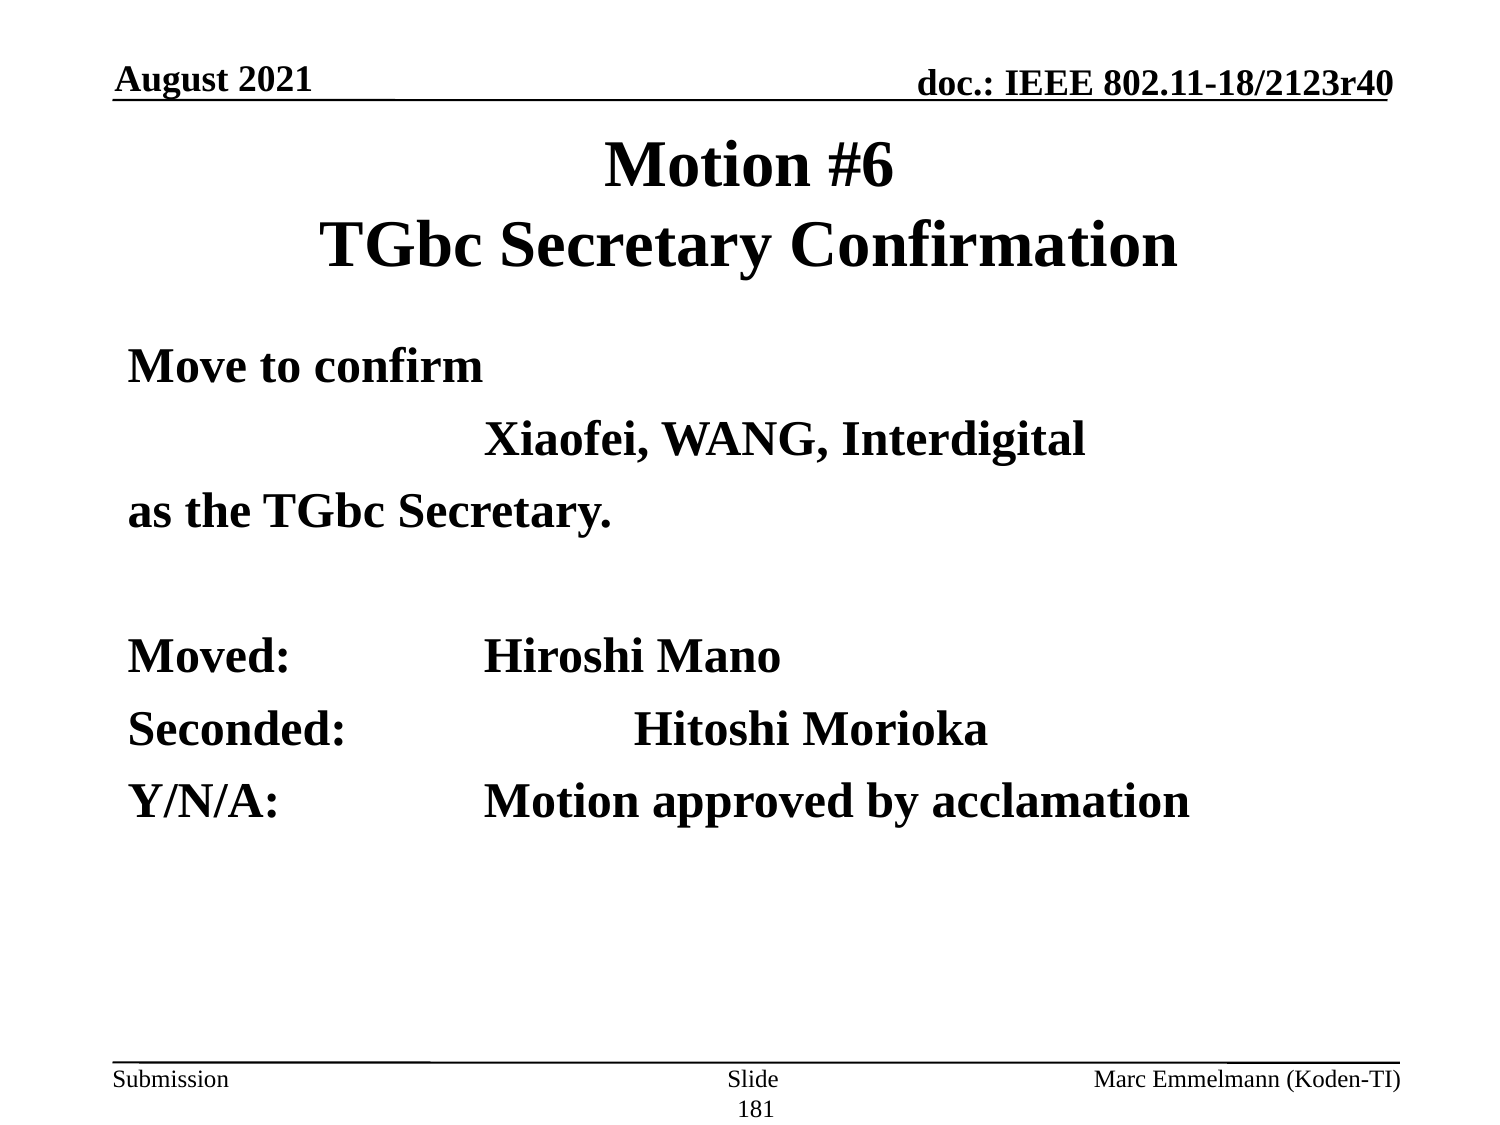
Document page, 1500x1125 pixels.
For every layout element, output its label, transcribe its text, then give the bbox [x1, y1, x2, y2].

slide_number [114, 54, 423, 100]
footer Marc Emmelmann (Koden-TI) [878, 1061, 1402, 1093]
slide_number Slide 181 [712, 1061, 800, 1123]
list Move to confirm Xiaofei, WANG, Interdigital as the TGbc Secretary. Moved: Hiroshi Mano Seconded: Hitoshi Morioka Y/N/A: Motion approved by acclamation [112, 324, 1388, 1000]
title Motion #6 TGbc Secretary Confirmation [112, 112, 1388, 288]
